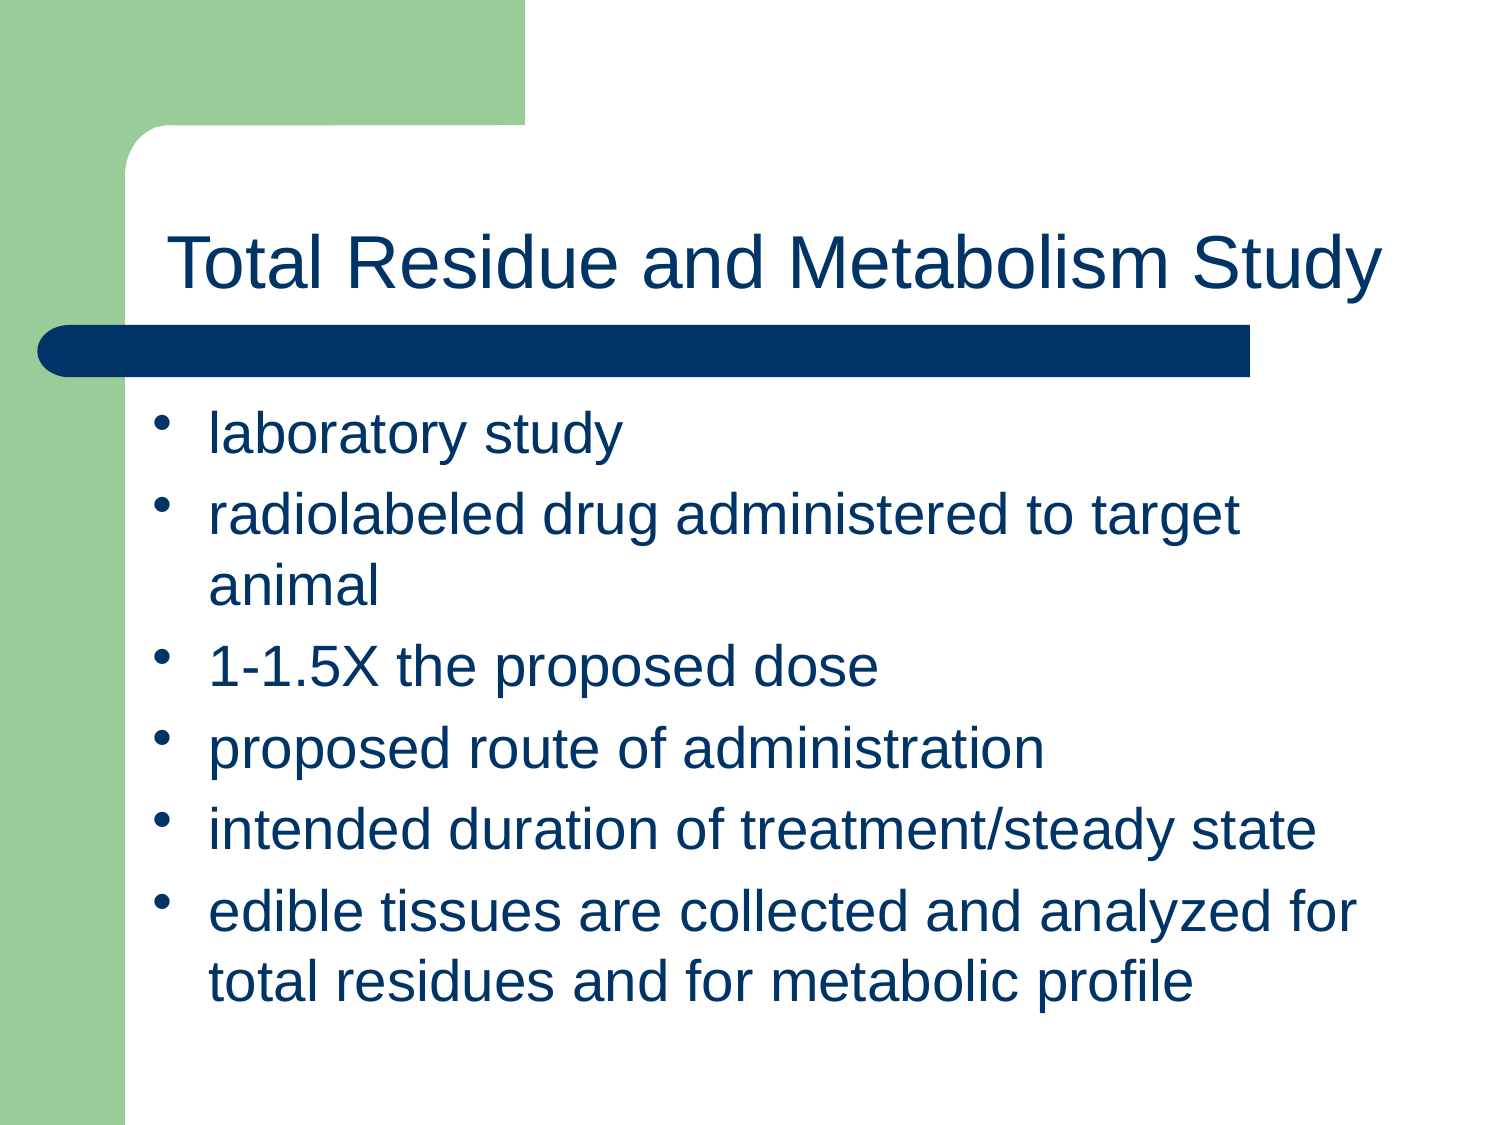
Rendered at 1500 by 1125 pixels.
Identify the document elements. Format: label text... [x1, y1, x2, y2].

list laboratory study radiolabeled drug administered to target animal 1-1.5X the proposed dose proposed route of administration intended duration of treatment/steady state edible tissues are collected and analyzed for total residues and for metabolic profile [137, 387, 1400, 999]
title Total Residue and Metabolism Study [125, 125, 1425, 313]
